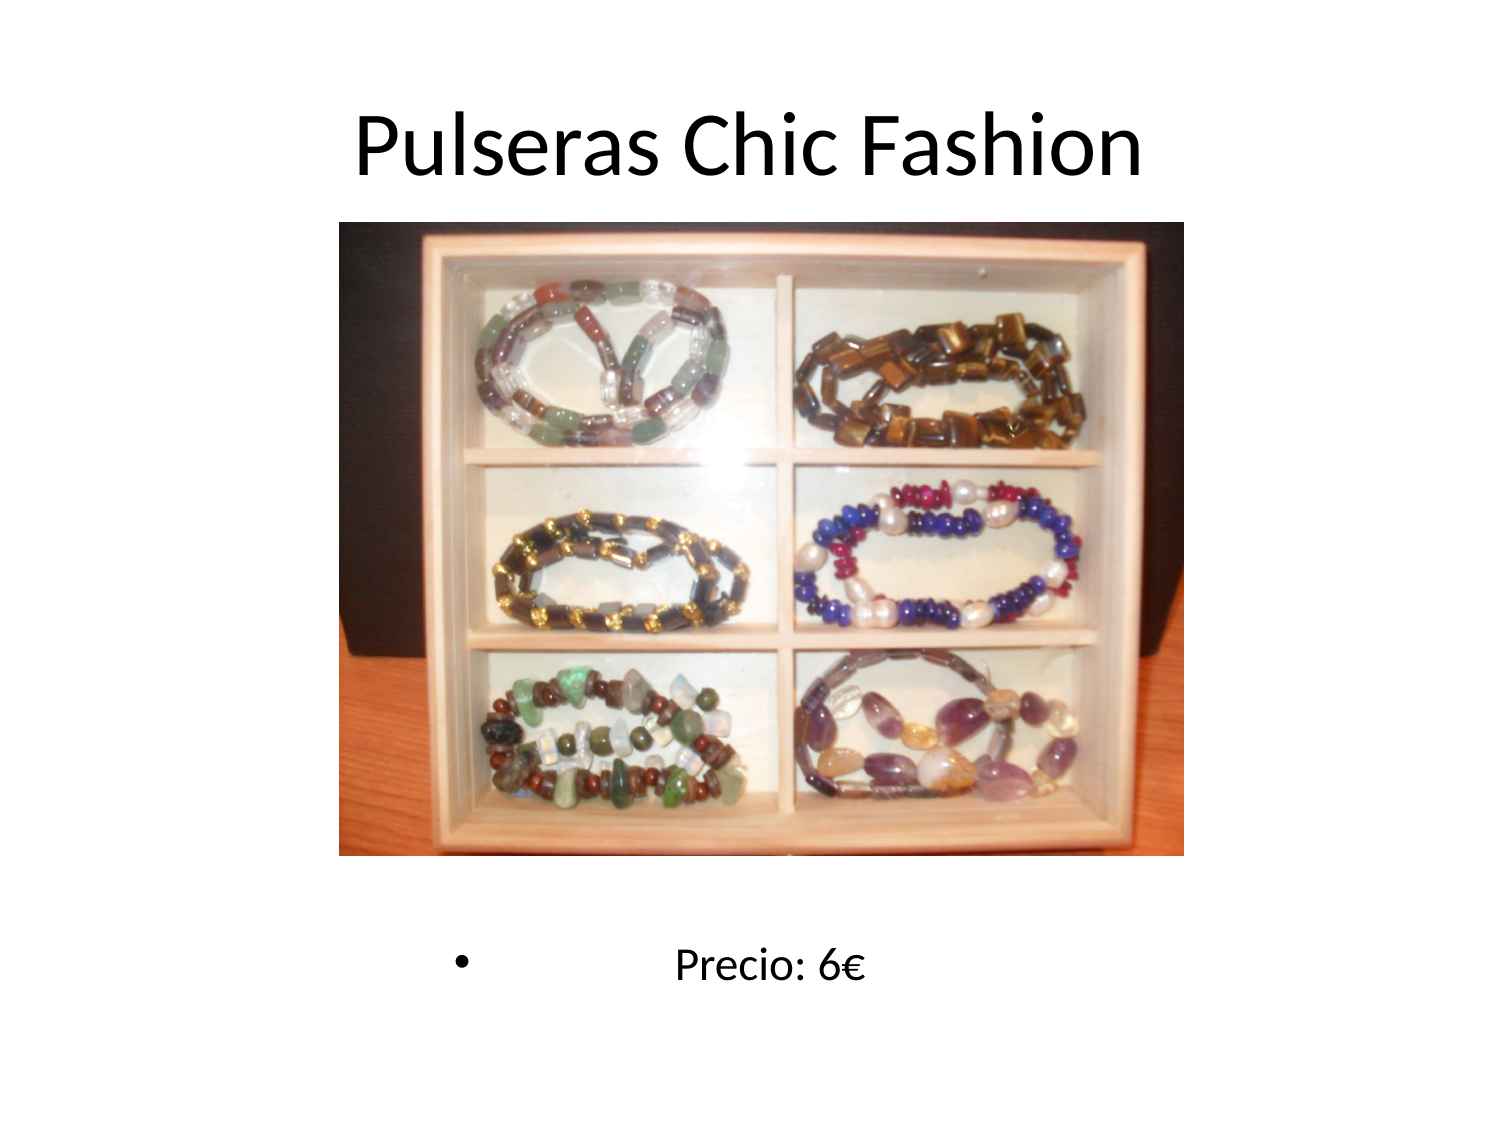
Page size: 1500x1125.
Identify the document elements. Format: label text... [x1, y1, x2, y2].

title Pulseras Chic Fashion [75, 45, 1425, 233]
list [339, 222, 1184, 856]
list Precio: 6€ [75, 262, 1425, 1005]
